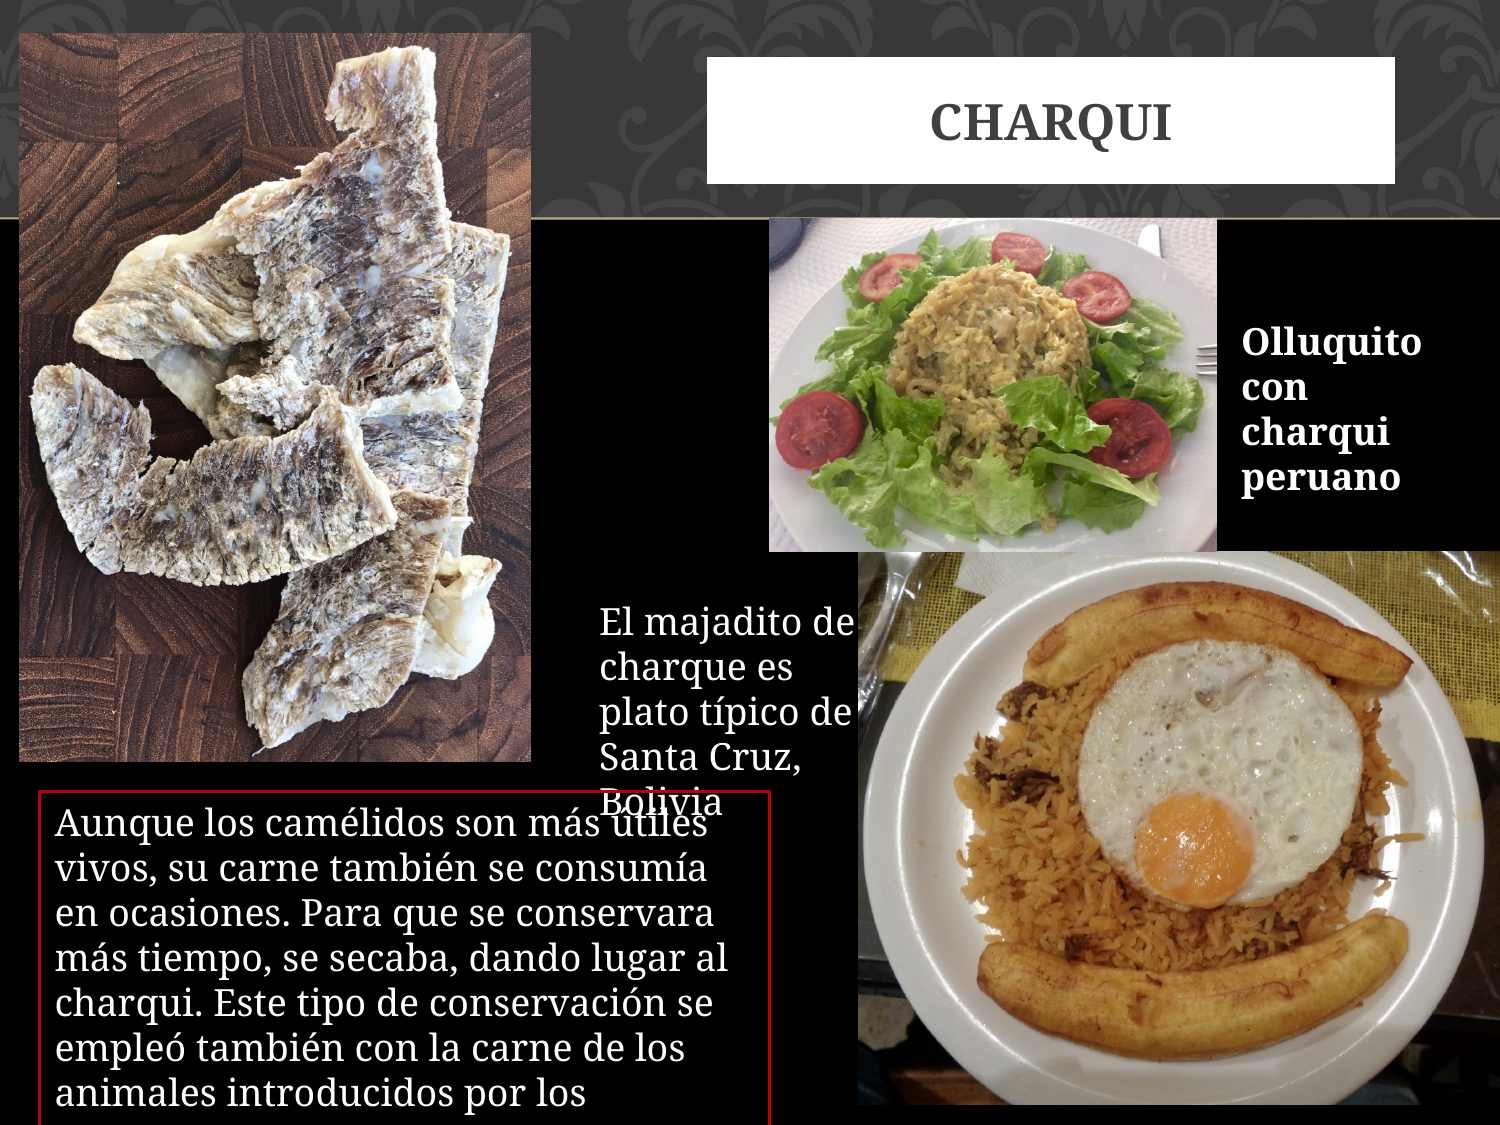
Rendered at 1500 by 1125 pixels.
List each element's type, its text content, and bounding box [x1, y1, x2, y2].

text_box El majadito de charque es plato típico de Santa Cruz, Bolivia [584, 590, 852, 831]
picture [19, 33, 531, 762]
title charqui [707, 57, 1395, 184]
text_box Olluquito con charqui peruano [1226, 310, 1475, 506]
text_box Aunque los camélidos son más útiles vivos, su carne también se consumía en ocasiones. Para que se conservara más tiempo, se secaba, dando lugar al charqui. Este tipo de conservación se empleó también con la carne de los animales introducidos por los europeos [39, 791, 770, 1125]
picture [769, 218, 1217, 552]
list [857, 551, 1500, 1106]
